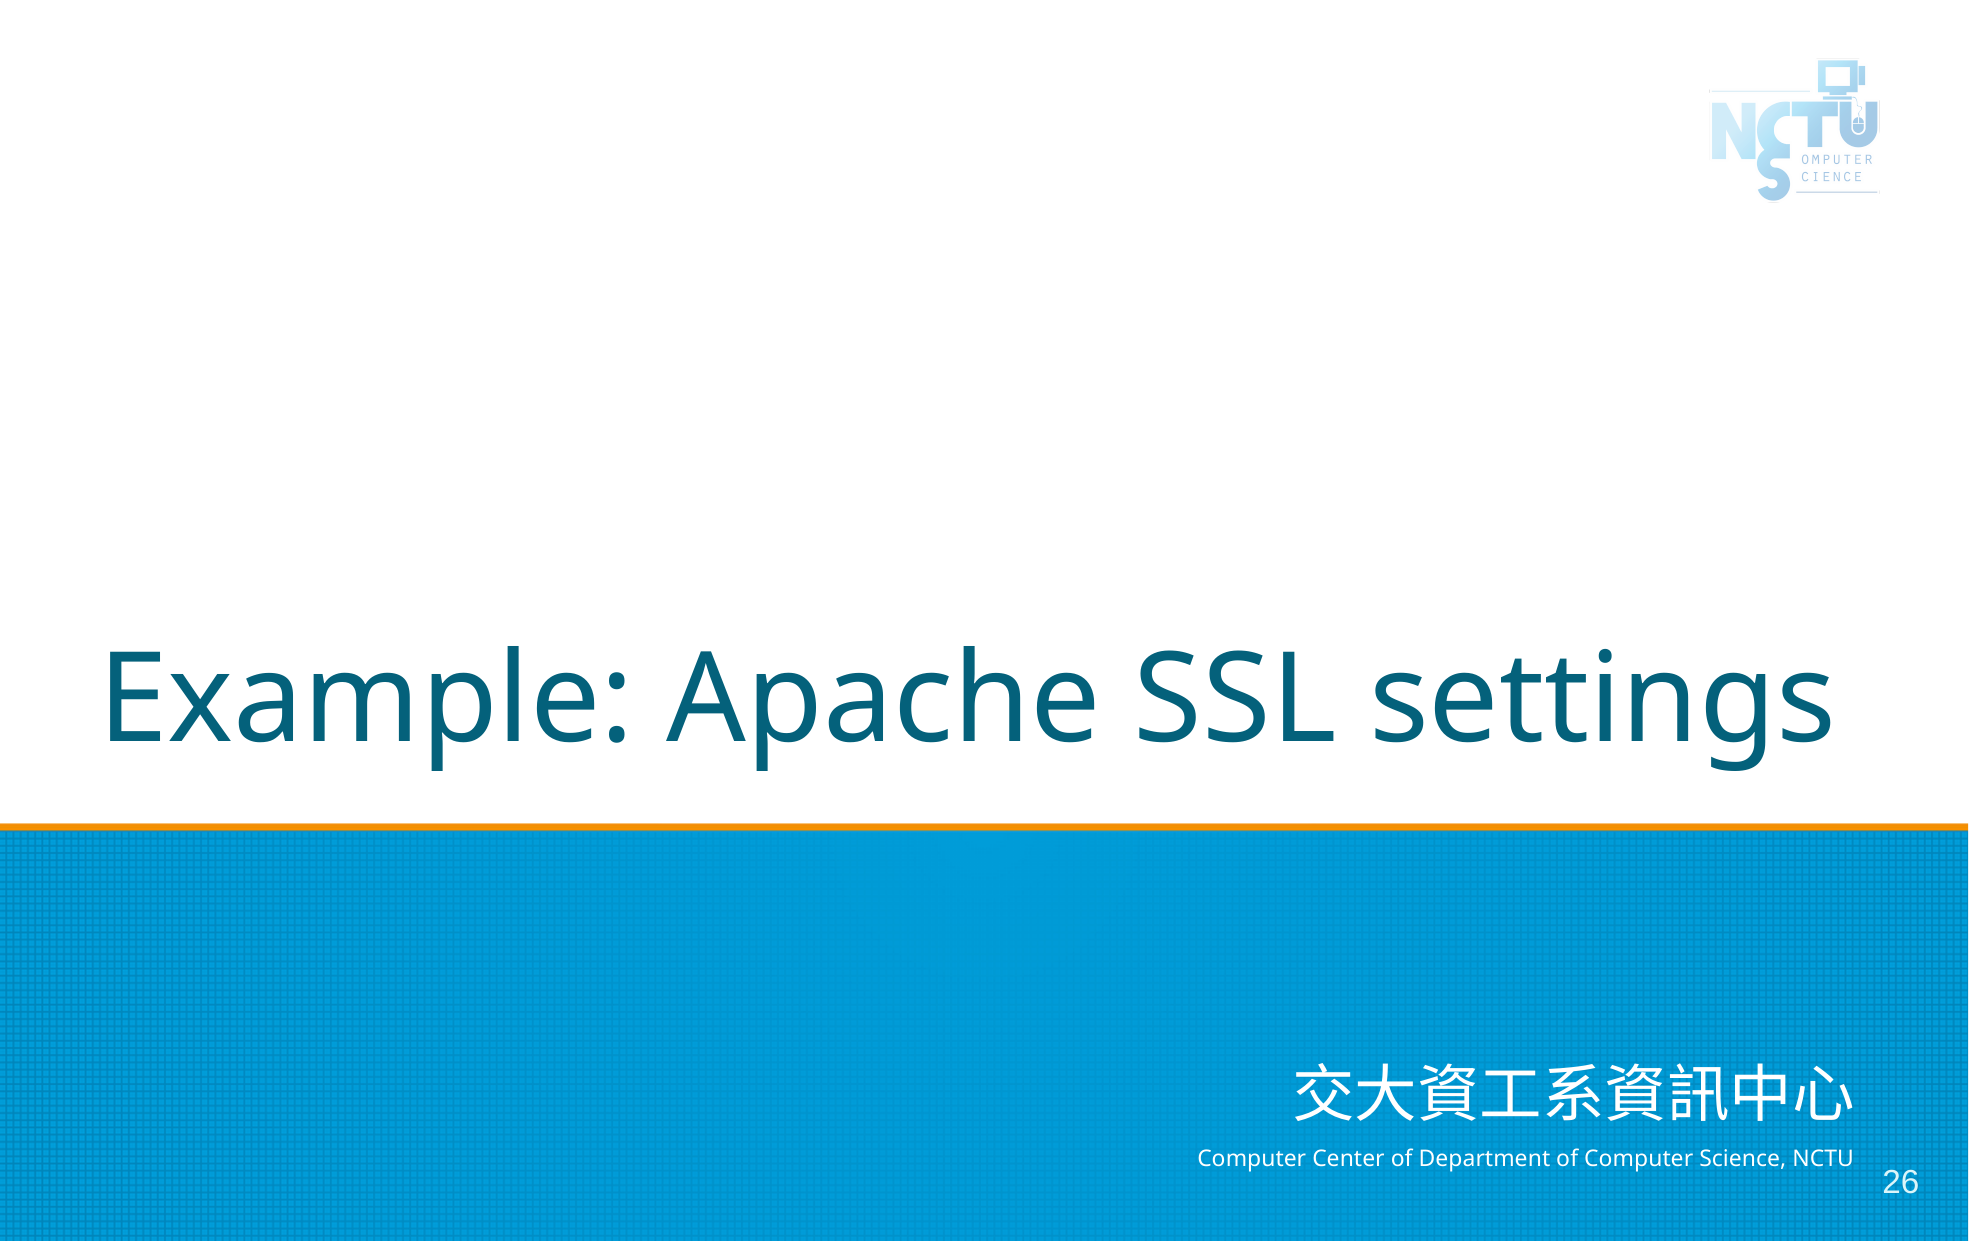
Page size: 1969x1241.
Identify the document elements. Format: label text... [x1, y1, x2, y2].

picture [0, 0, 1969, 831]
slide_number 26 [1841, 1145, 1960, 1241]
title Example: Apache SSL settings [98, 559, 1870, 767]
